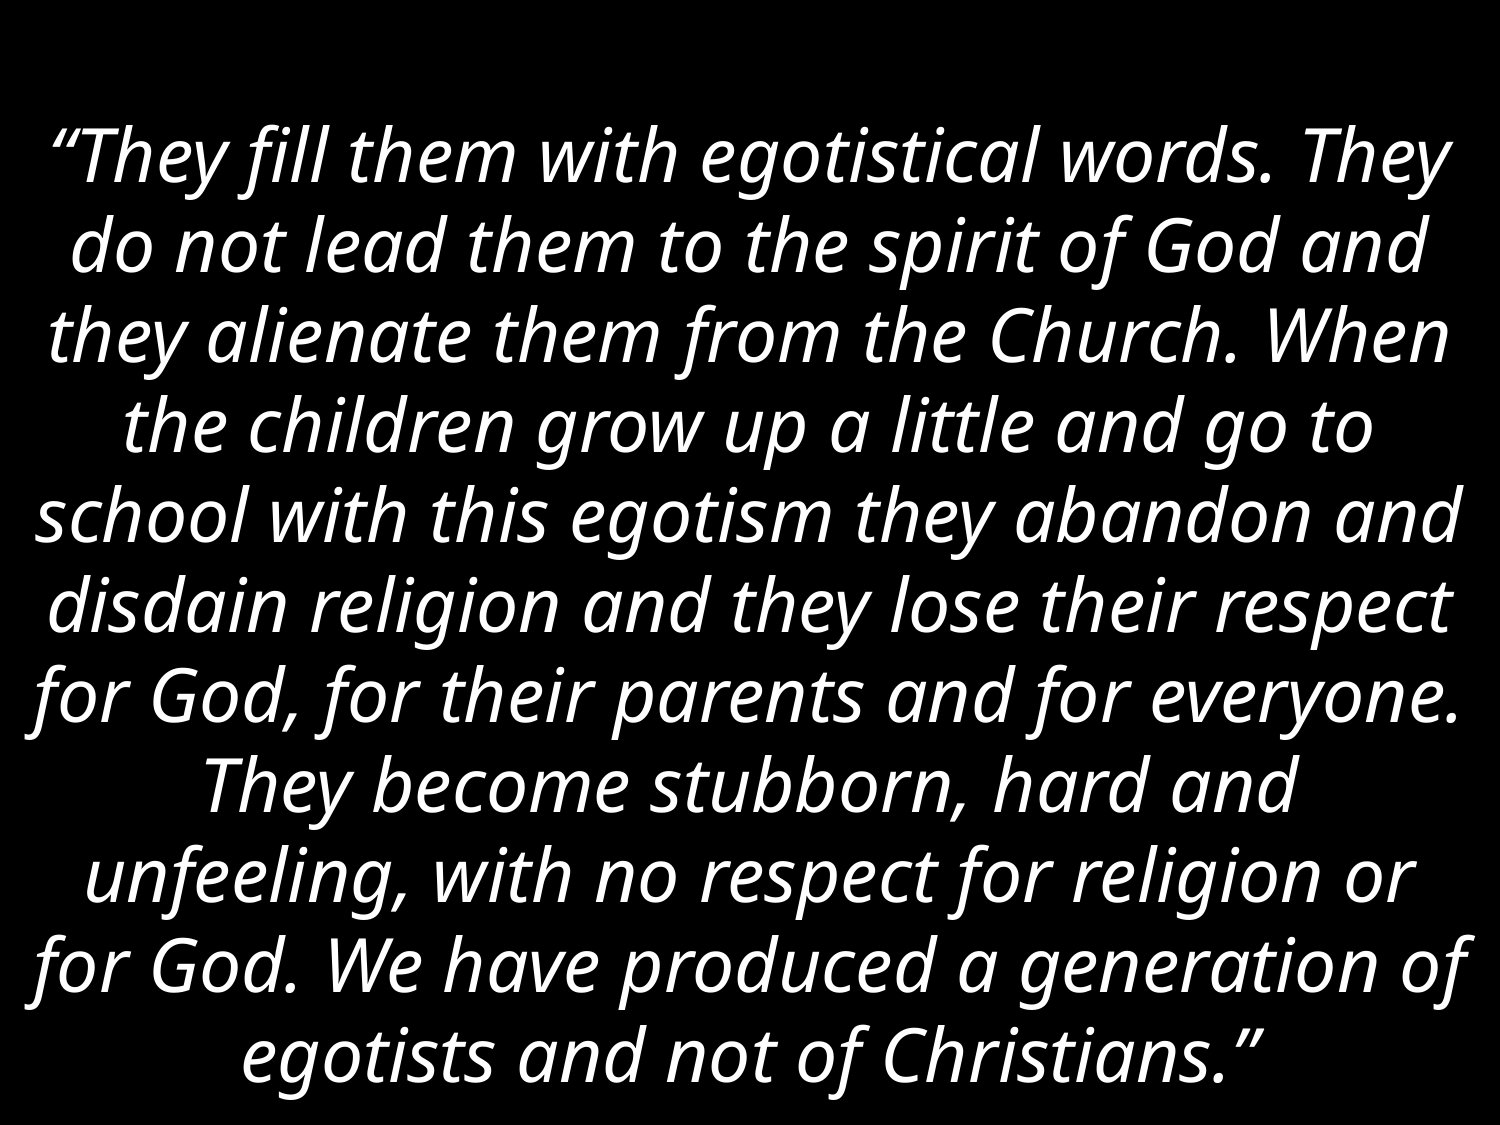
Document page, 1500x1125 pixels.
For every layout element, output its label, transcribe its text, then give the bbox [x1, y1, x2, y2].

text_box “They fill them with egotistical words. They do not lead them to the spirit of God and they alienate them from the Church. When the children grow up a little and go to school with this egotism they abandon and disdain religion and they lose their respect for God, for their parents and for everyone. They become stubborn, hard and unfeeling, with no respect for religion or for God. We have produced a generation of egotists and not of Christians.” [12, 100, 1488, 1106]
